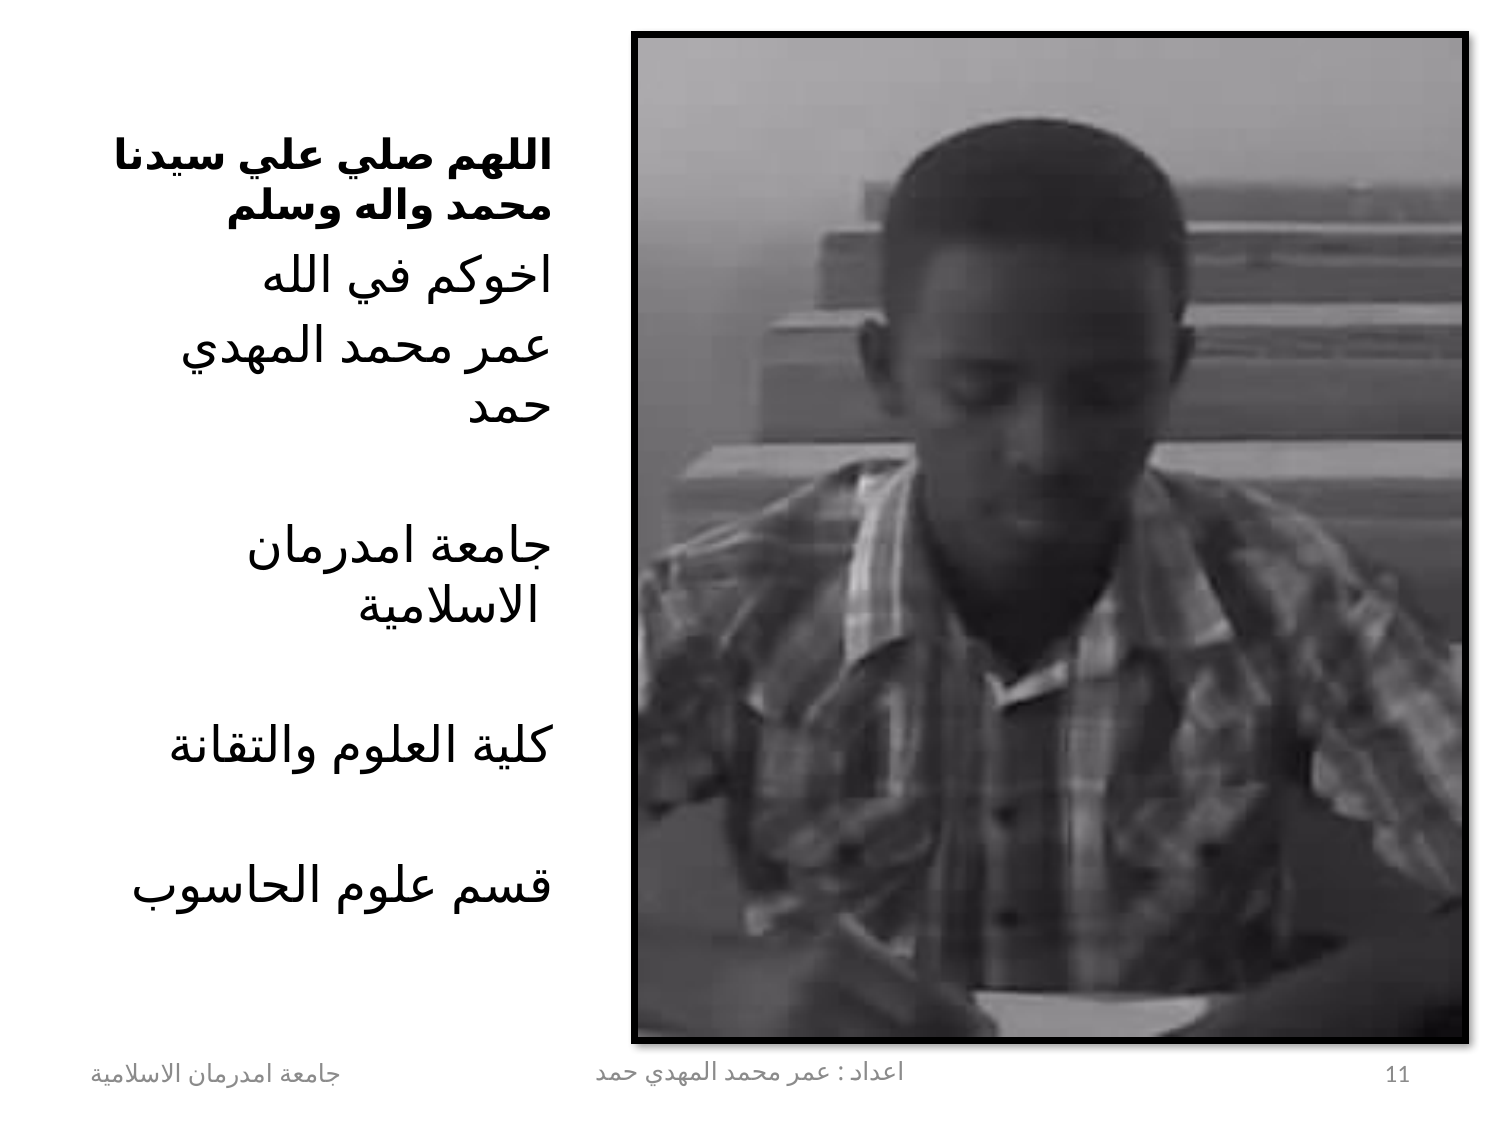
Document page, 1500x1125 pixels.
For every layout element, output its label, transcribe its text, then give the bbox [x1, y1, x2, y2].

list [637, 37, 1463, 1038]
slide_number 11 [1074, 1053, 1425, 1103]
slide_number جامعة امدرمان الاسلامية [75, 1042, 425, 1103]
footer اعداد : عمر محمد المهدي حمد [512, 1042, 988, 1103]
list اخوكم في الله عمر محمد المهدي حمد جامعة امدرمان الاسلامية كلية العلوم والتقانة قسم علوم الحاسوب [75, 235, 569, 1005]
title اللهم صلي علي سيدنا محمد واله وسلم [75, 44, 569, 235]
